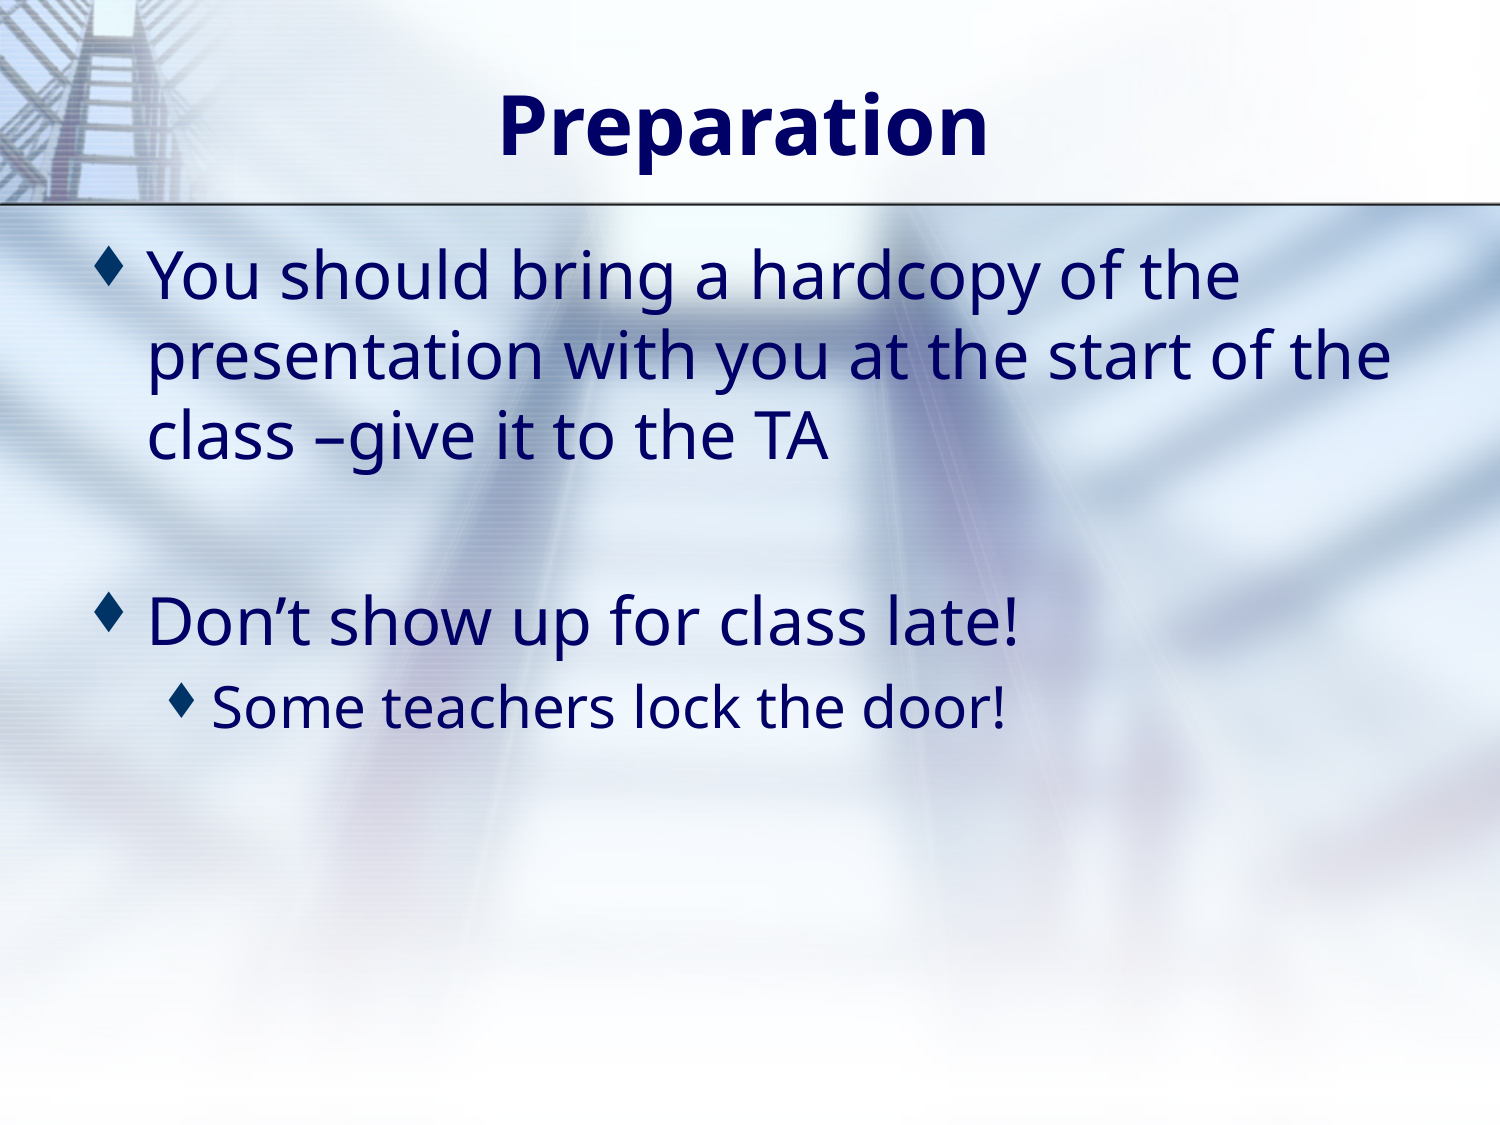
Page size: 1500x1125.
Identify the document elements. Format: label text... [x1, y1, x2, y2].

list You should bring a hardcopy of the presentation with you at the start of the class –give it to the TA Don’t show up for class late! Some teachers lock the door! [74, 224, 1426, 1088]
picture [0, 0, 1500, 1125]
title Preparation [124, 49, 1363, 194]
